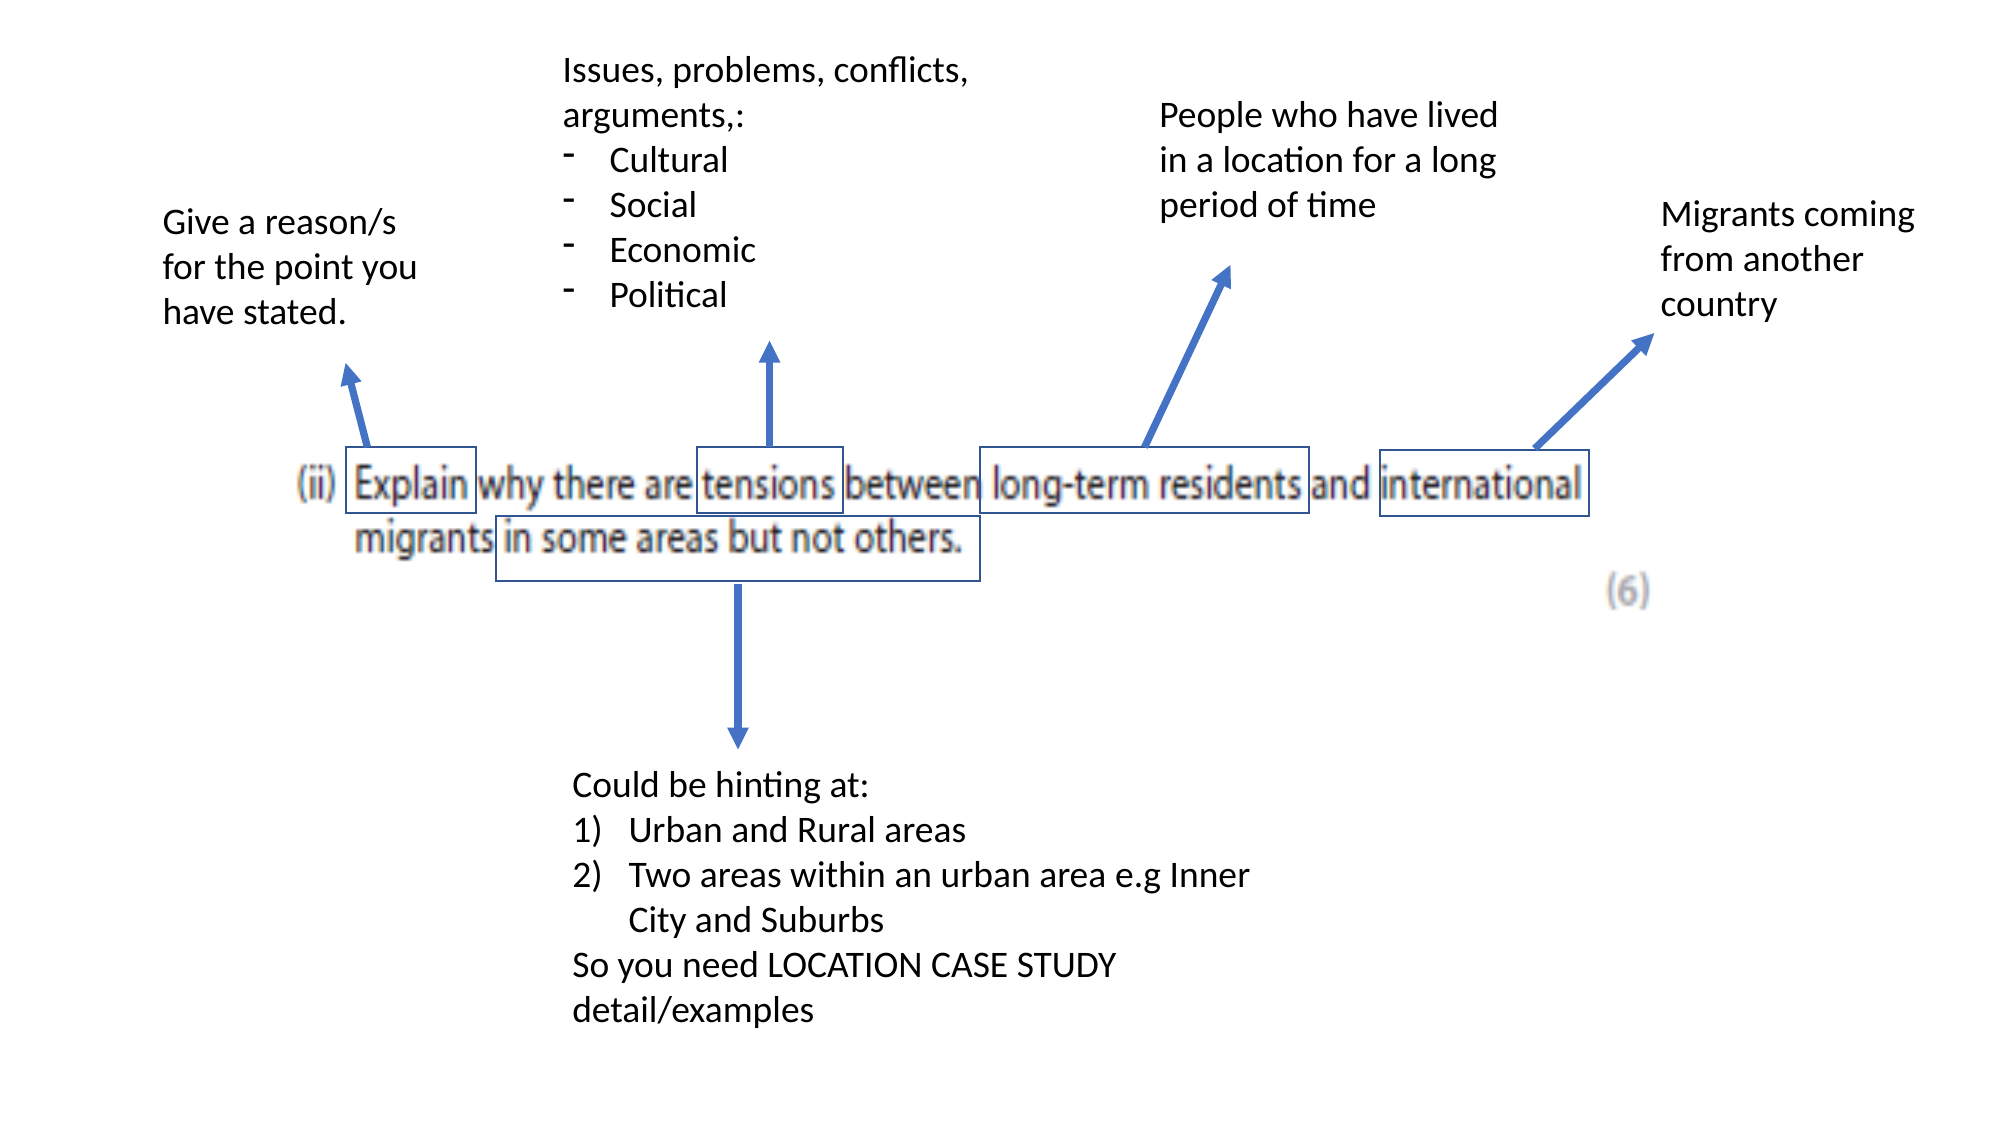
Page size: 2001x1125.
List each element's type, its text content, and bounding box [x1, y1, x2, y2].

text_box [1534, 333, 1655, 449]
text_box Give a reason/s for the point you have stated. [147, 189, 446, 339]
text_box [1144, 264, 1231, 448]
text_box Issues, problems, conflicts, arguments,: Cultural Social Economic Political [547, 37, 1048, 323]
text_box Migrants coming from another country [1645, 181, 1944, 332]
text_box People who have lived in a location for a long period of time [1144, 82, 1533, 233]
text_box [345, 362, 368, 448]
picture [166, 447, 1795, 620]
text_box Could be hinting at: Urban and Rural areas Two areas within an urban area e.g Inner City and Suburbs So you need LOCATION CASE STUDY detail/examples [557, 752, 1324, 1037]
